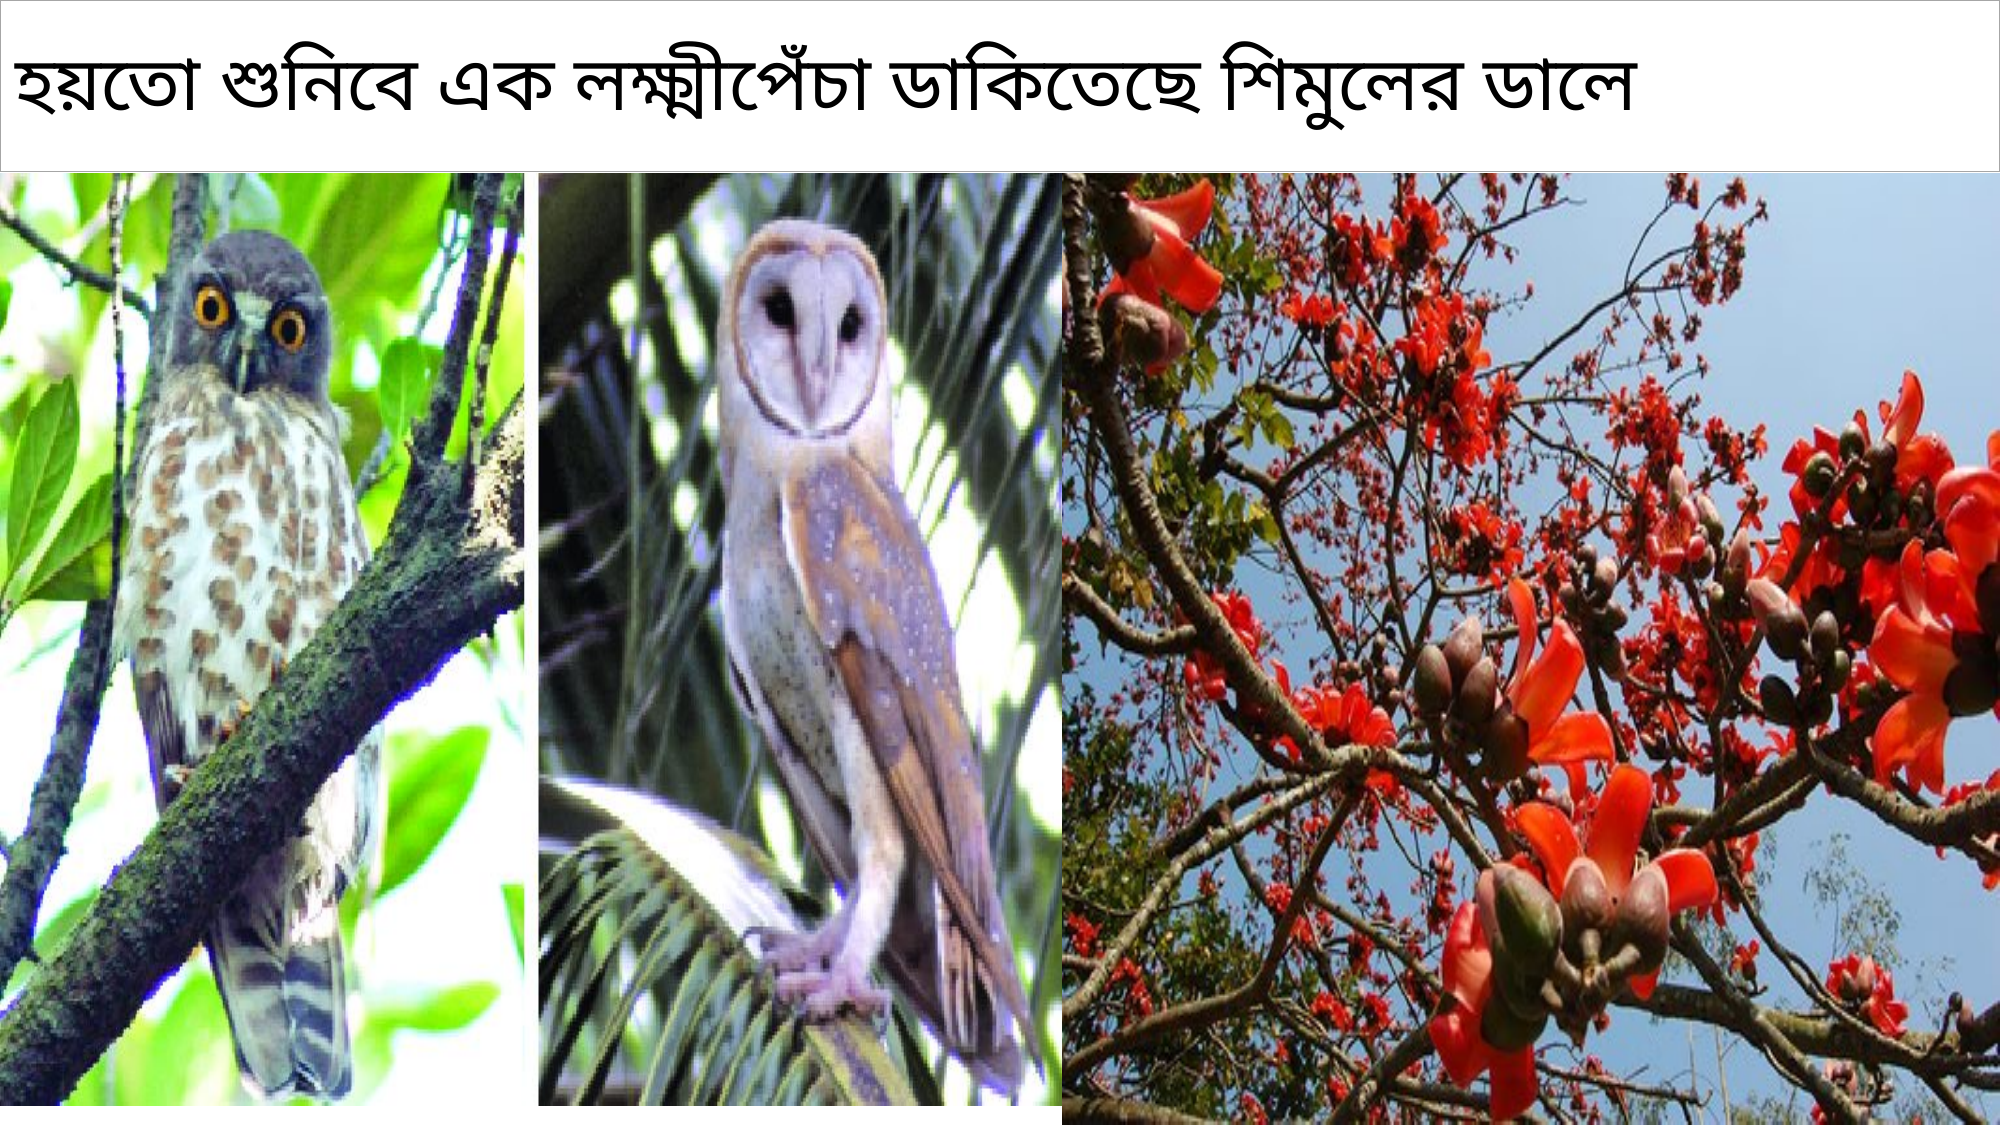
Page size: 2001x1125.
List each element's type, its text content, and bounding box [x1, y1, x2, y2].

title হয়তো শুনিবে এক লক্ষ্মীপেঁচা ডাকিতেছে শিমুলের ডালে [0, 0, 2000, 172]
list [0, 173, 1062, 1106]
picture [1062, 173, 2000, 1125]
